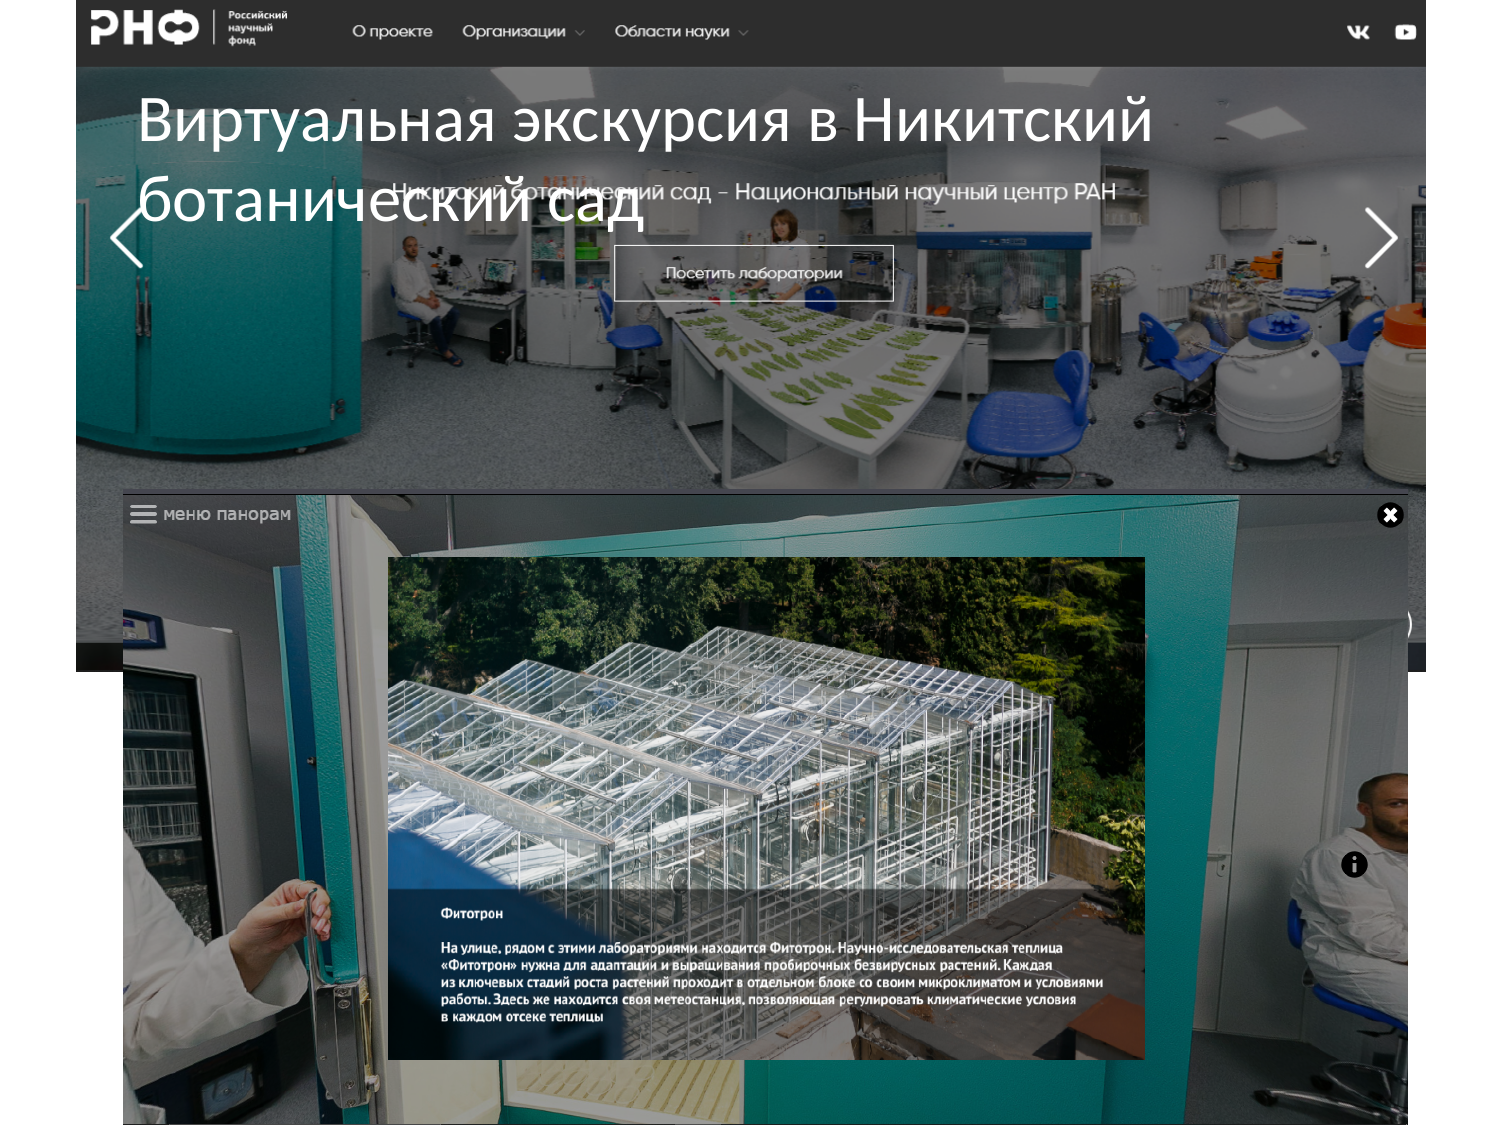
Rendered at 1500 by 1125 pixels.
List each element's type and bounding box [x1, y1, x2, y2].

list [75, 0, 1427, 672]
picture [123, 488, 1408, 1125]
